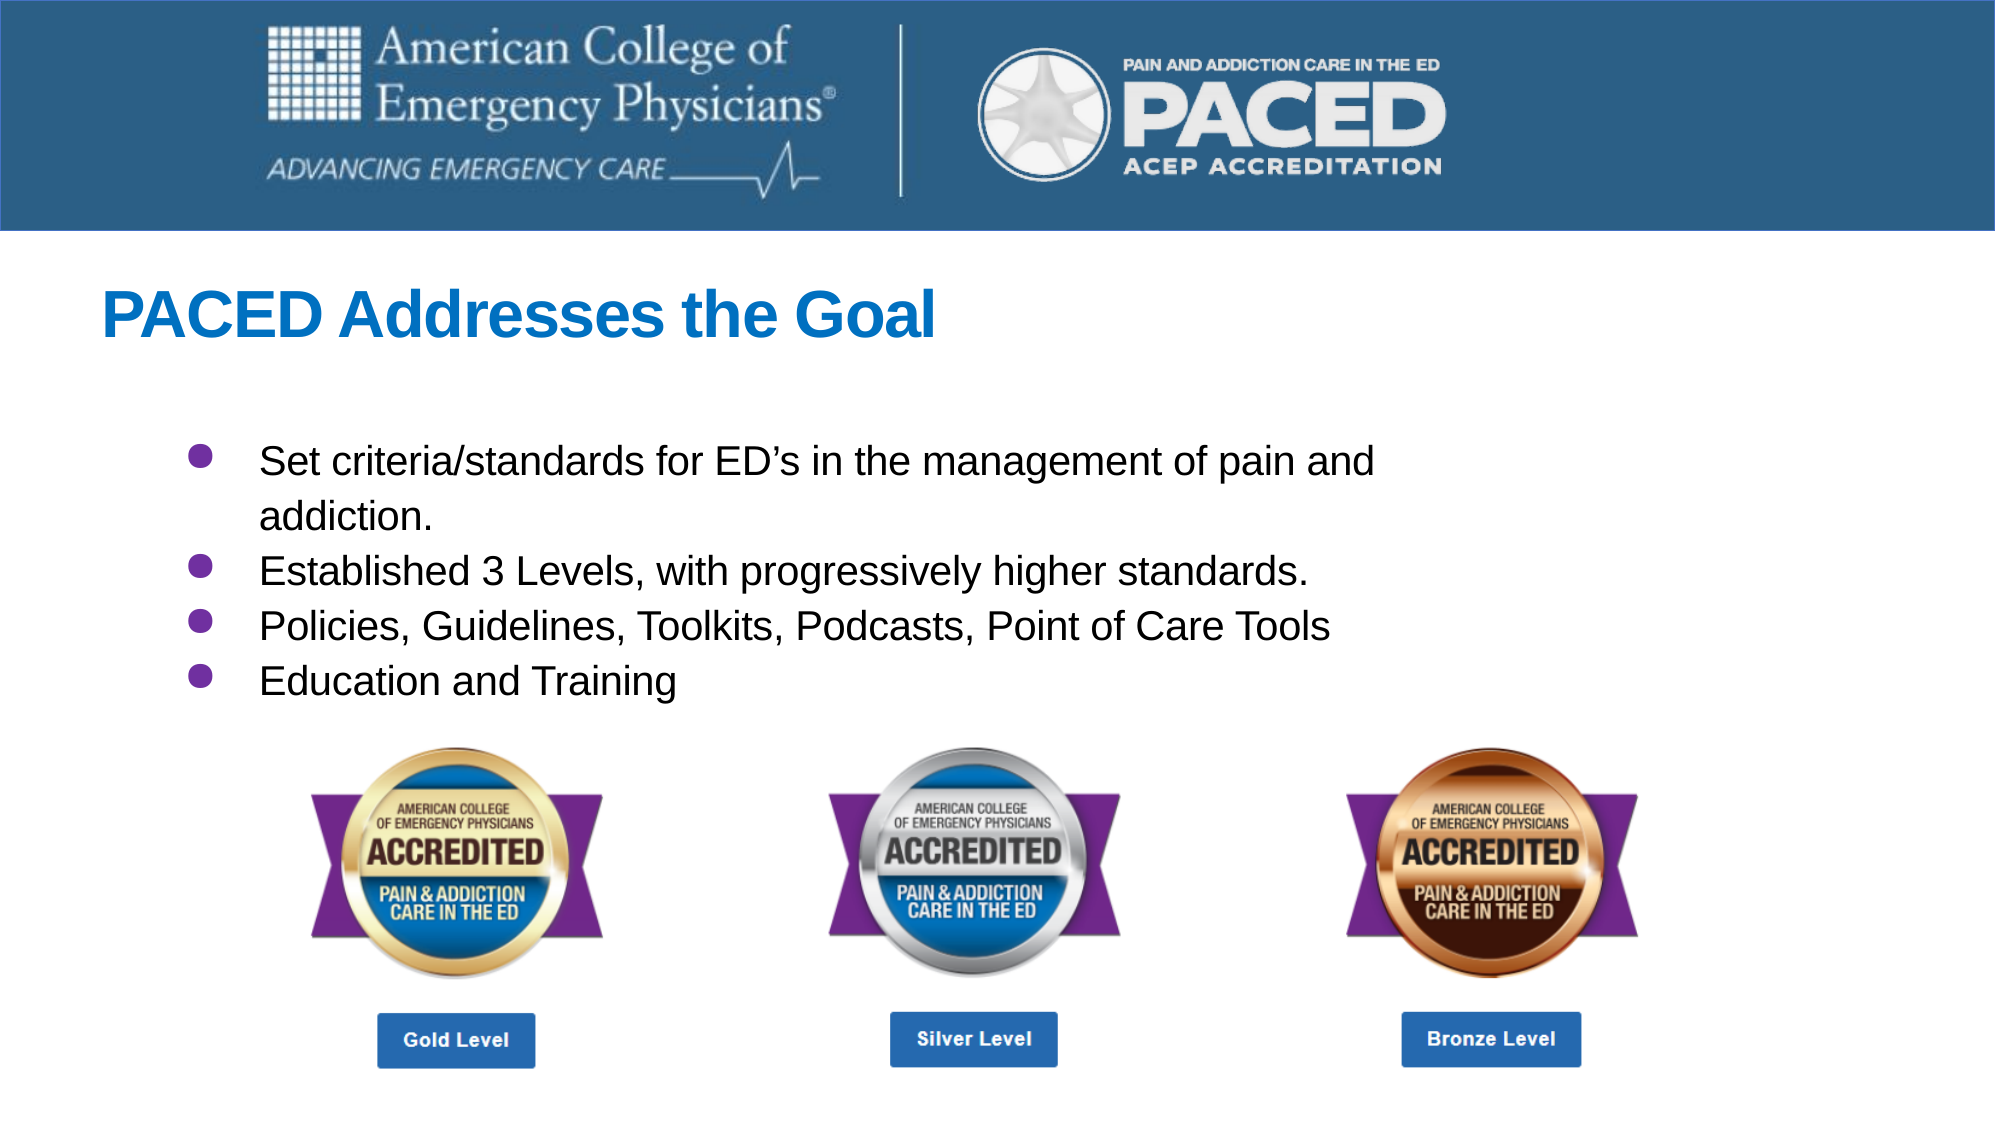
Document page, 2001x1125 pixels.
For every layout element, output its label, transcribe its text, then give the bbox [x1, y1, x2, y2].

text_box PACED Addresses the Goal [86, 272, 1088, 359]
text_box Set criteria/standards for ED’s in the management of pain and addiction. Established 3 Levels, with progressively higher standards. Policies, Guidelines, Toolkits, Podcasts, Point of Care Tools Education and Training [144, 376, 1480, 711]
picture [176, 726, 1824, 1095]
picture [1, 1, 1994, 230]
